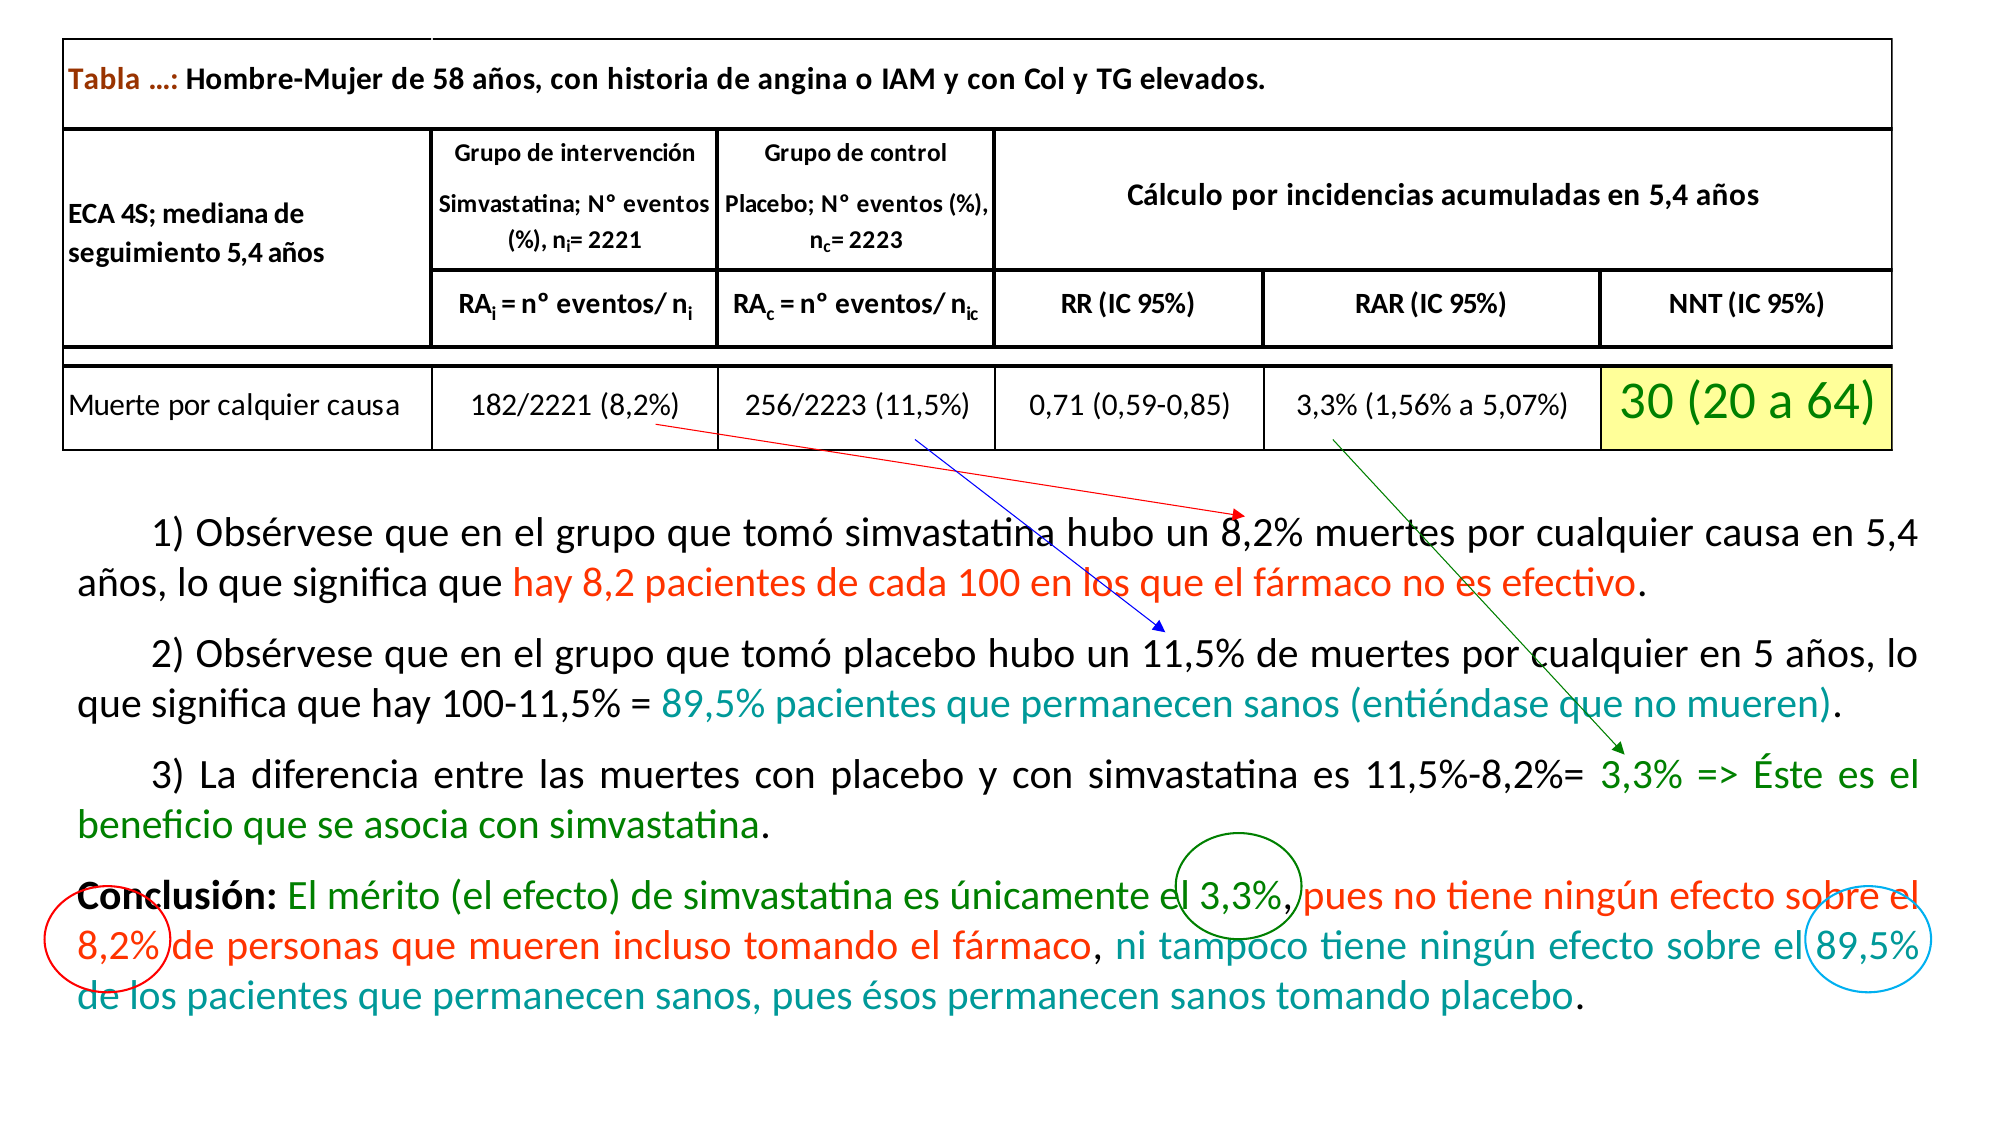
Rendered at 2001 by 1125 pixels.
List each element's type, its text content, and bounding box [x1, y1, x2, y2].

text_box [1174, 831, 1303, 941]
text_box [914, 439, 1166, 633]
text_box [43, 885, 172, 994]
picture [62, 38, 1895, 453]
subtitle 1) Obsérvese que en el grupo que tomó simvastatina hubo un 8,2% muertes por cualquier causa en 5,4 años, lo que significa que hay 8,2 pacientes de cada 100 en los que el fármaco no es efectivo. 2) Obsérvese que en el grupo que tomó placebo hubo un 11,5% de muertes por cualquier en 5 años, lo que significa que hay 100-11,5% = 89,5% pacientes que permanecen sanos (entiéndase que no mueren). 3) La diferencia entre las muertes con placebo y con simvastatina es 11,5%-8,2%= 3,3% => Éste es el beneficio que se asocia con simvastatina. Conclusión: El mérito (el efecto) de simvastatina es únicamente el 3,3%, pues no tiene ningún efecto sobre el 8,2% de personas que mueren incluso tomando el fármaco, ni tampoco tiene ningún efecto sobre el 89,5% de los pacientes que permanecen sanos, pues ésos permanecen sanos tomando placebo. [62, 497, 1935, 1125]
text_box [655, 424, 1245, 517]
text_box [1804, 885, 1933, 994]
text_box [1332, 439, 1625, 755]
